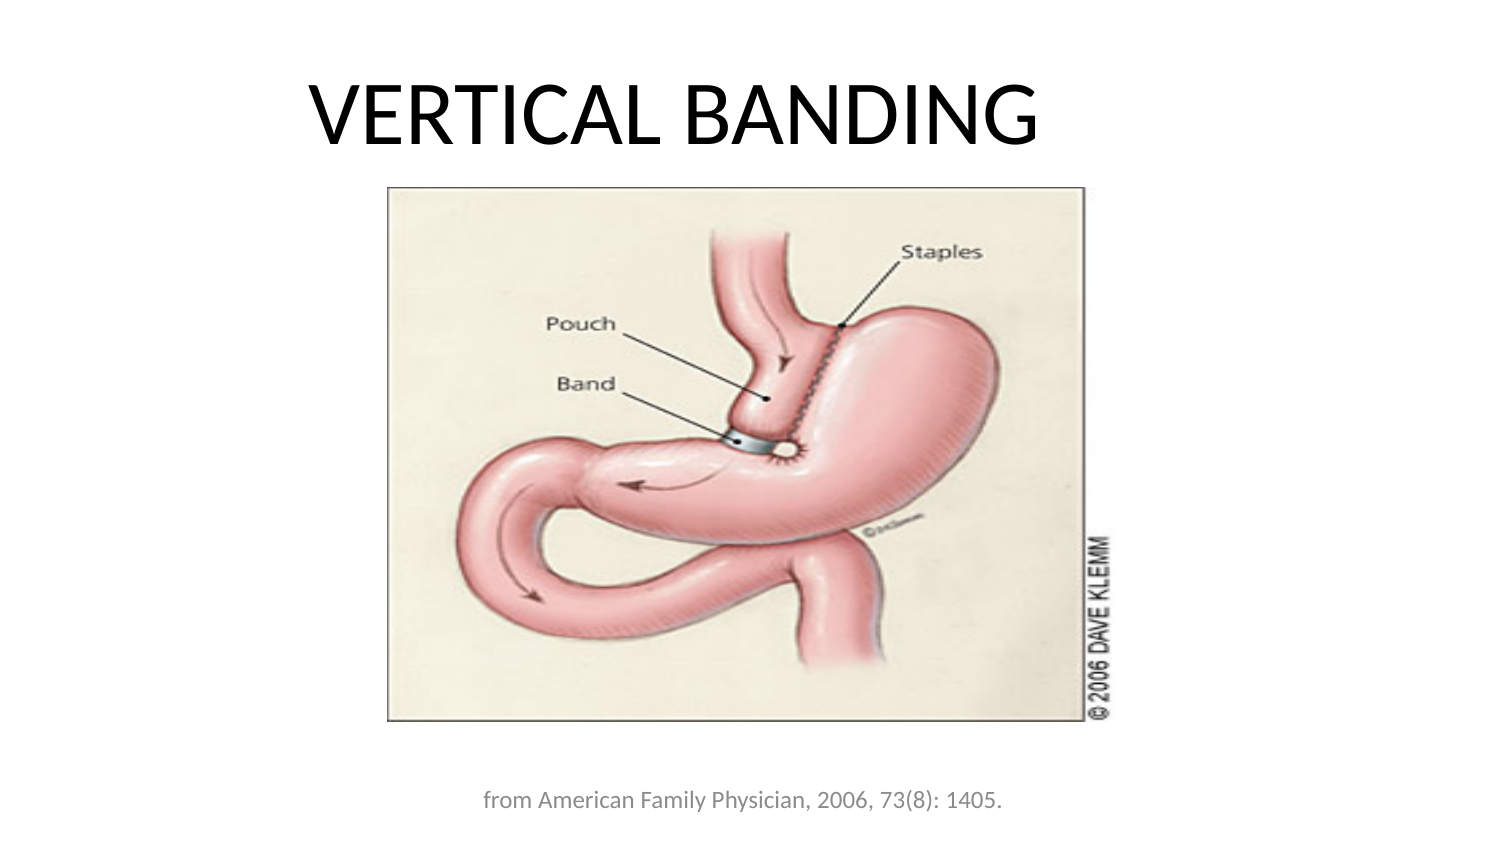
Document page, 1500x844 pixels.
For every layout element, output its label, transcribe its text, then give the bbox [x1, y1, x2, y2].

picture [387, 187, 1113, 723]
title VERTICAL BANDING [0, 37, 1350, 179]
footer from American Family Physician, 2006, 73(8): 1405. [212, 768, 1275, 828]
